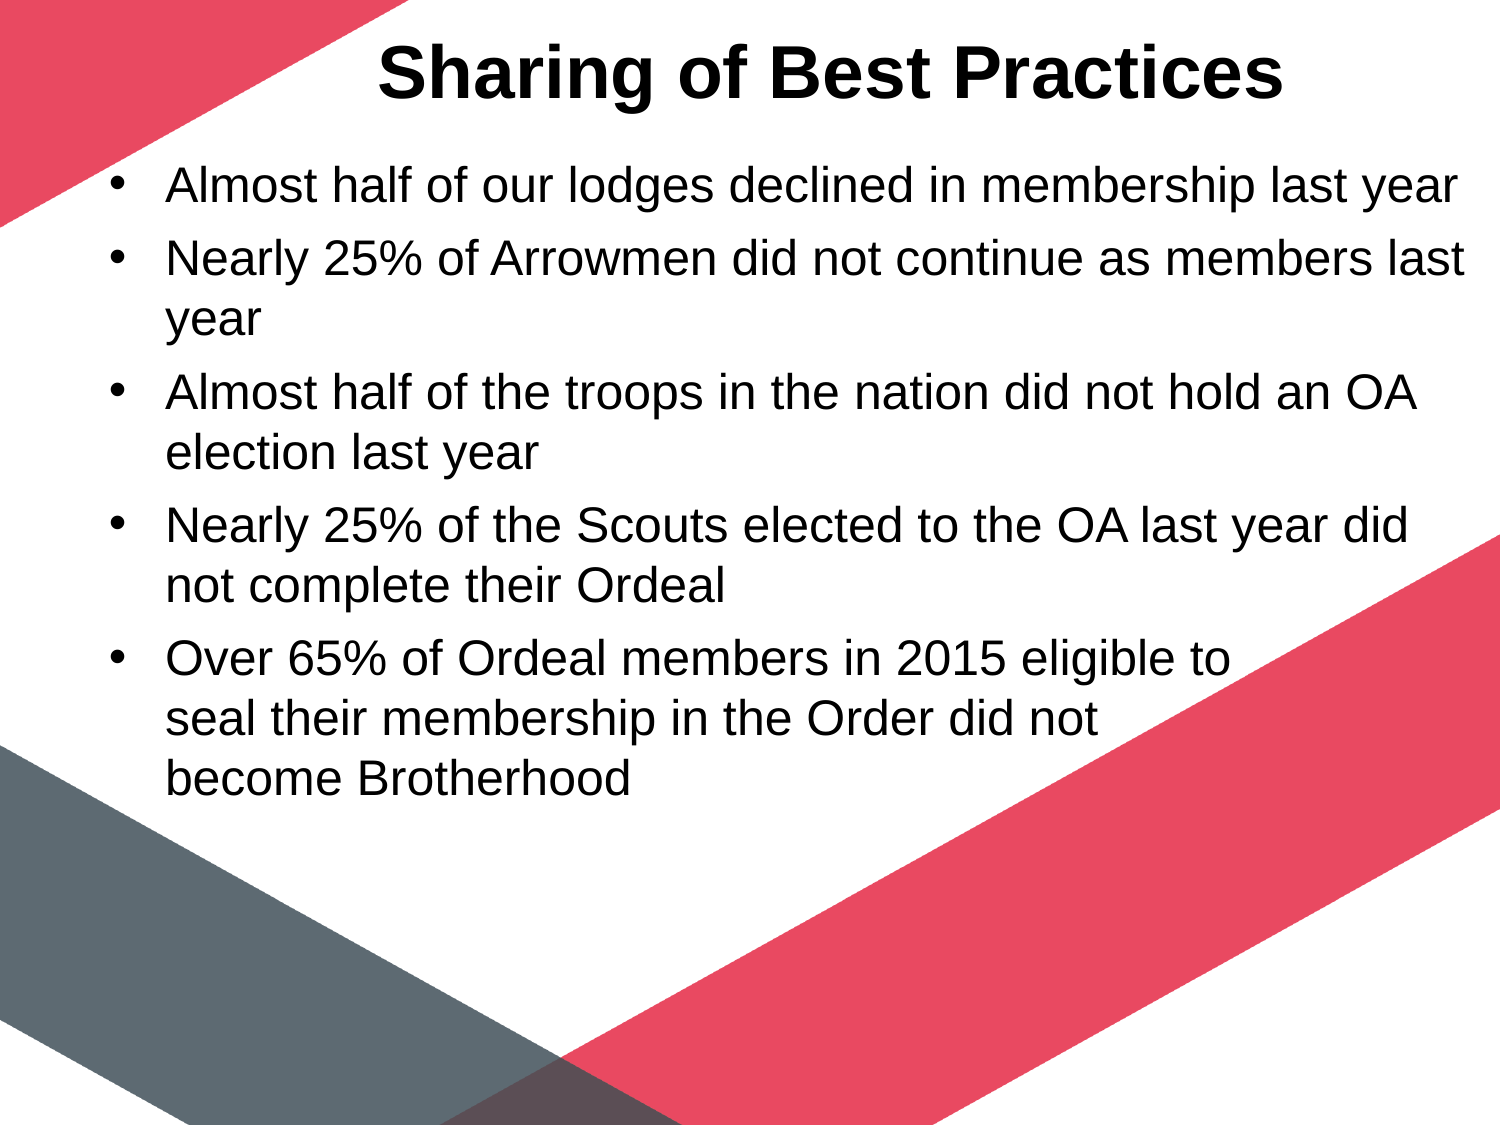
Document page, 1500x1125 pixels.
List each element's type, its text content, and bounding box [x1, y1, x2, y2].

picture [0, 0, 1500, 1125]
title Sharing of Best Practices [362, 0, 1496, 163]
list Almost half of our lodges declined in membership last year Nearly 25% of Arrowmen did not continue as members last year Almost half of the troops in the nation did not hold an OA election last year Nearly 25% of the Scouts elected to the OA last year did not complete their Ordeal Over 65% of Ordeal members in 2015 eligible to seal their membership in the Order did not become Brotherhood [75, 137, 1488, 968]
